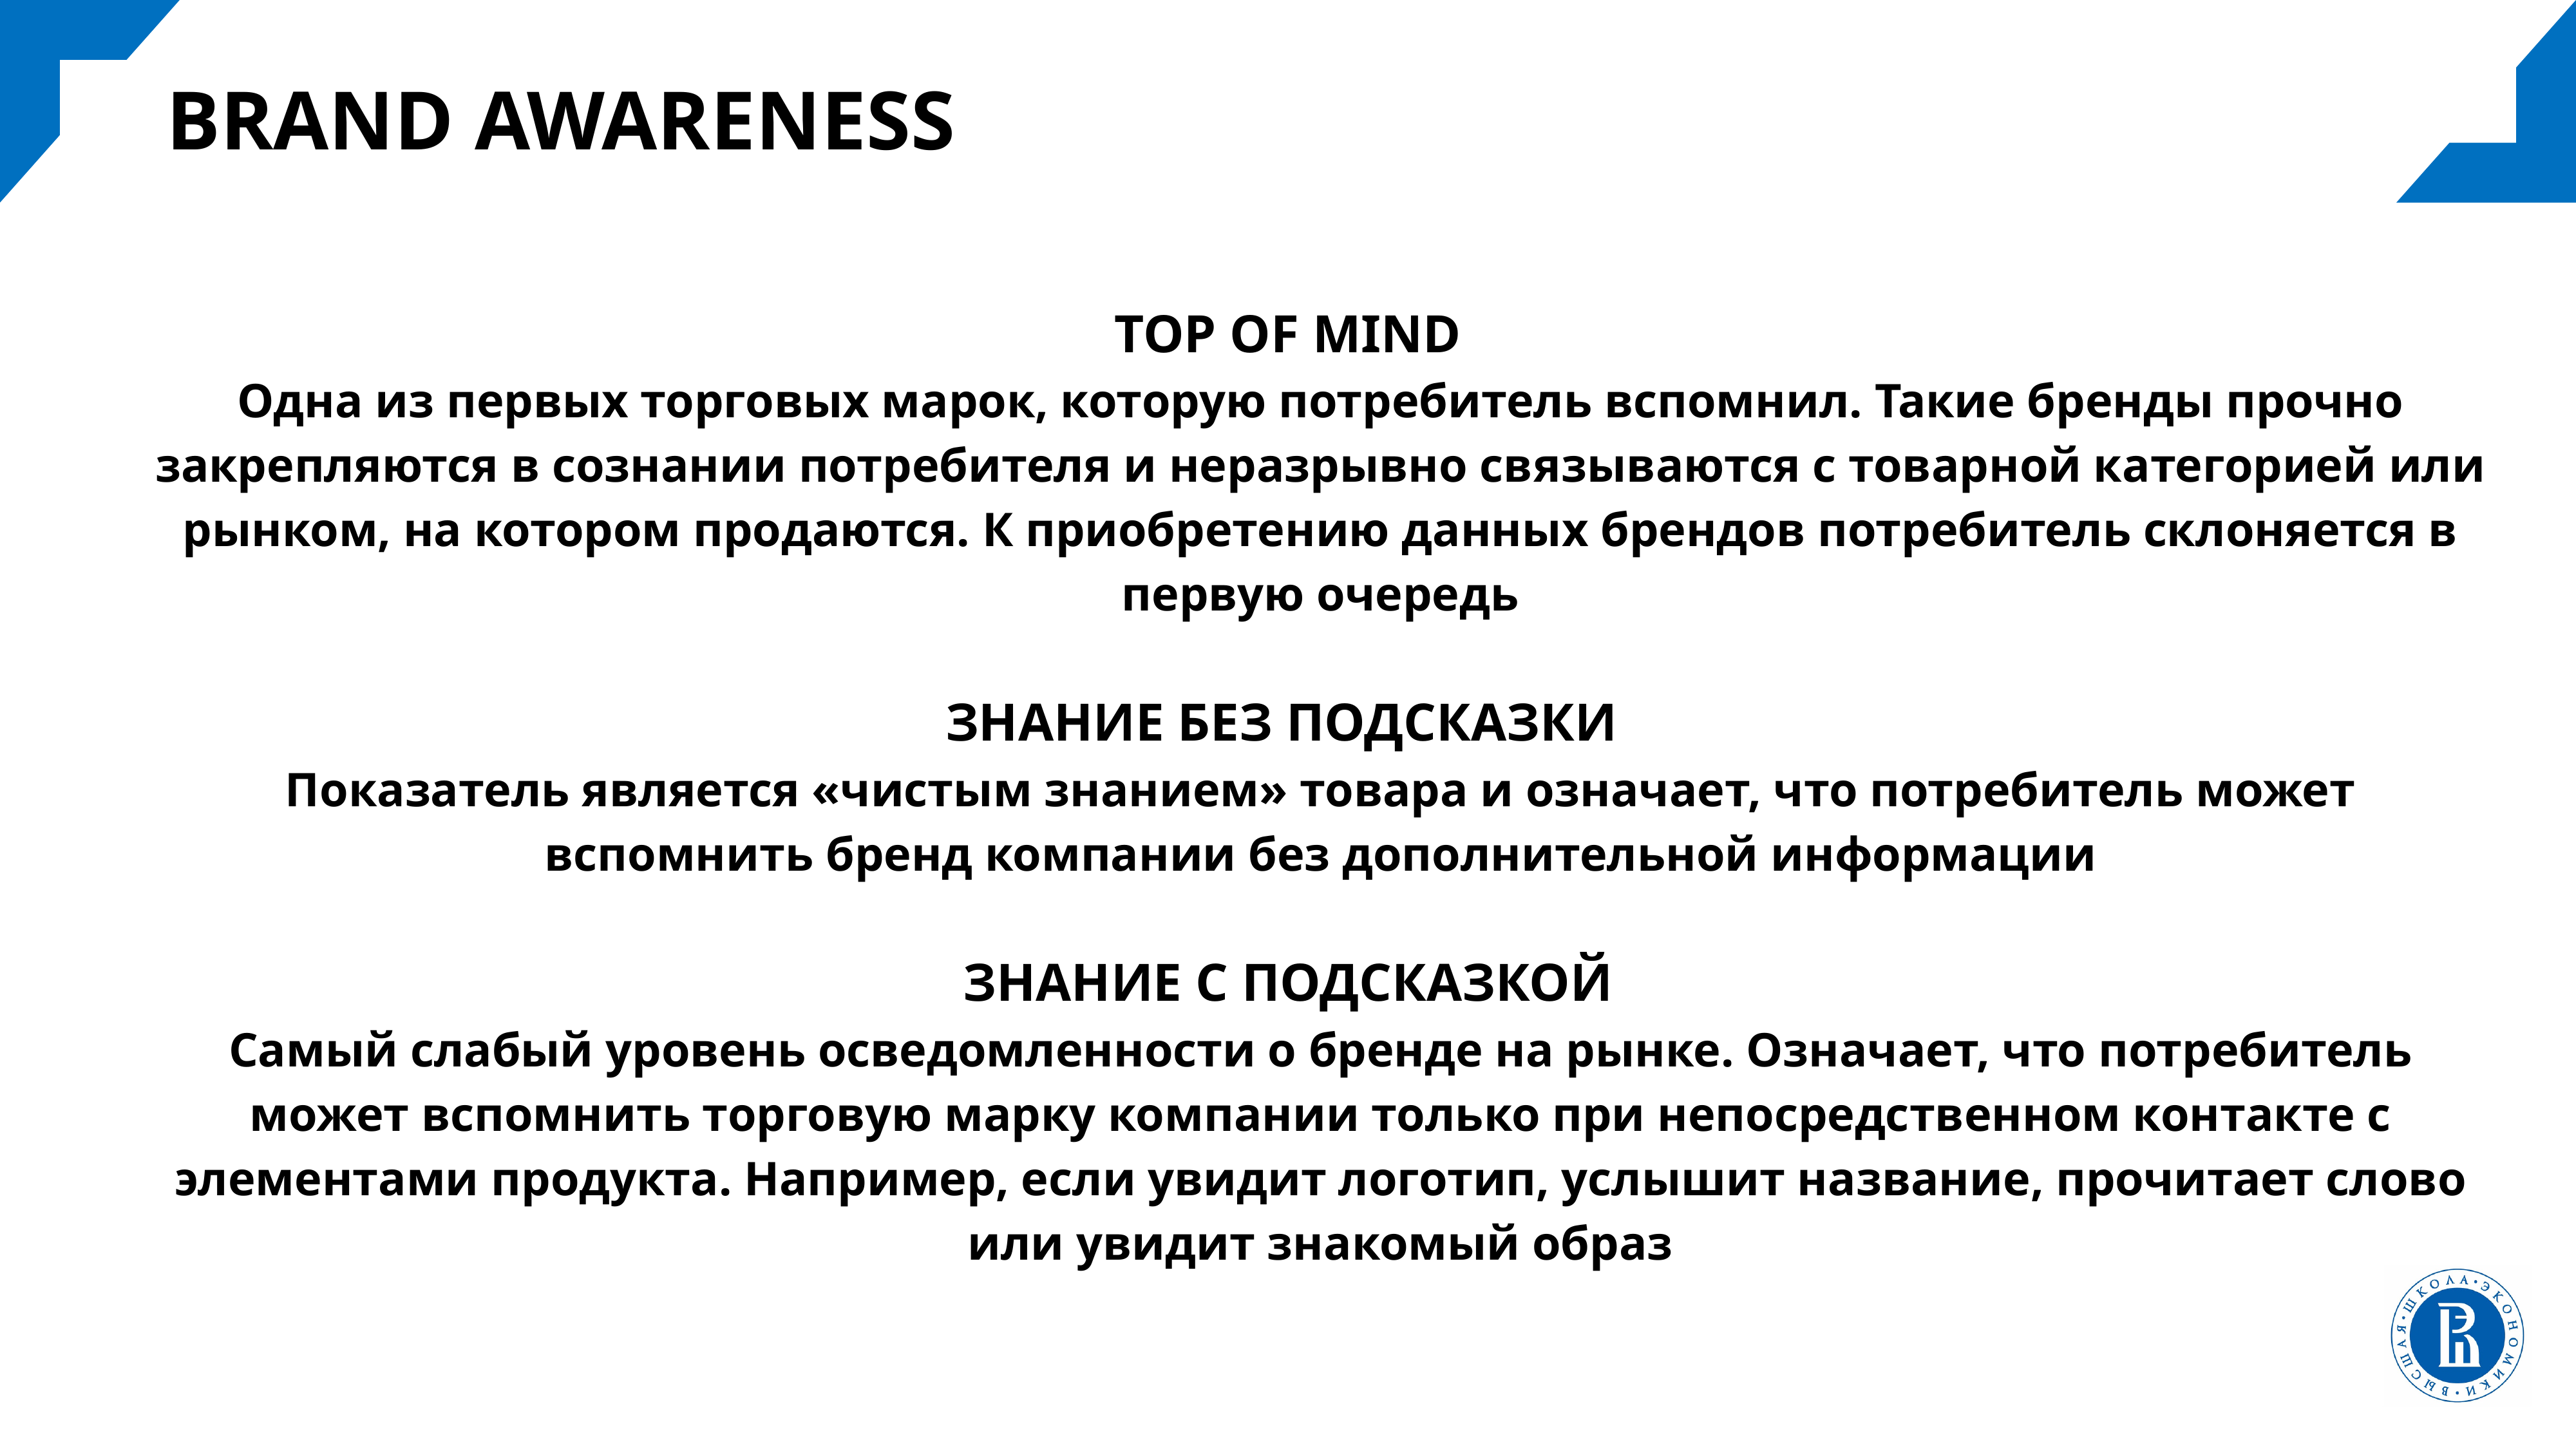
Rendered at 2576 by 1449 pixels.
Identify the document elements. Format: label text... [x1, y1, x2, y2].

picture [2312, 1265, 2549, 1410]
title BRAND AWARENESS [160, 0, 2381, 239]
list TOP OF MIND Одна из первых торговых марок, которую потребитель вспомнил. Такие бренды прочно закрепляются в сознании потребителя и неразрывно связываются с товарной категорией или рынком, на котором продаются. К приобретению данных брендов потребитель склоняется в первую очередь ЗНАНИЕ БЕЗ ПОДСКАЗКИ Показатель является «чистым знанием» товара и означает, что потребитель может вспомнить бренд компании без дополнительной информации ЗНАНИЕ С ПОДСКАЗКОЙ Cамый слабый уровень осведомленности о бренде на рынке. Означает, что потребитель может вспомнить торговую марку компании только при непосредственном контакте с элементами продукта. Например, если увидит логотип, услышит название, прочитает слово или увидит знакомый образ [83, 292, 2493, 1275]
